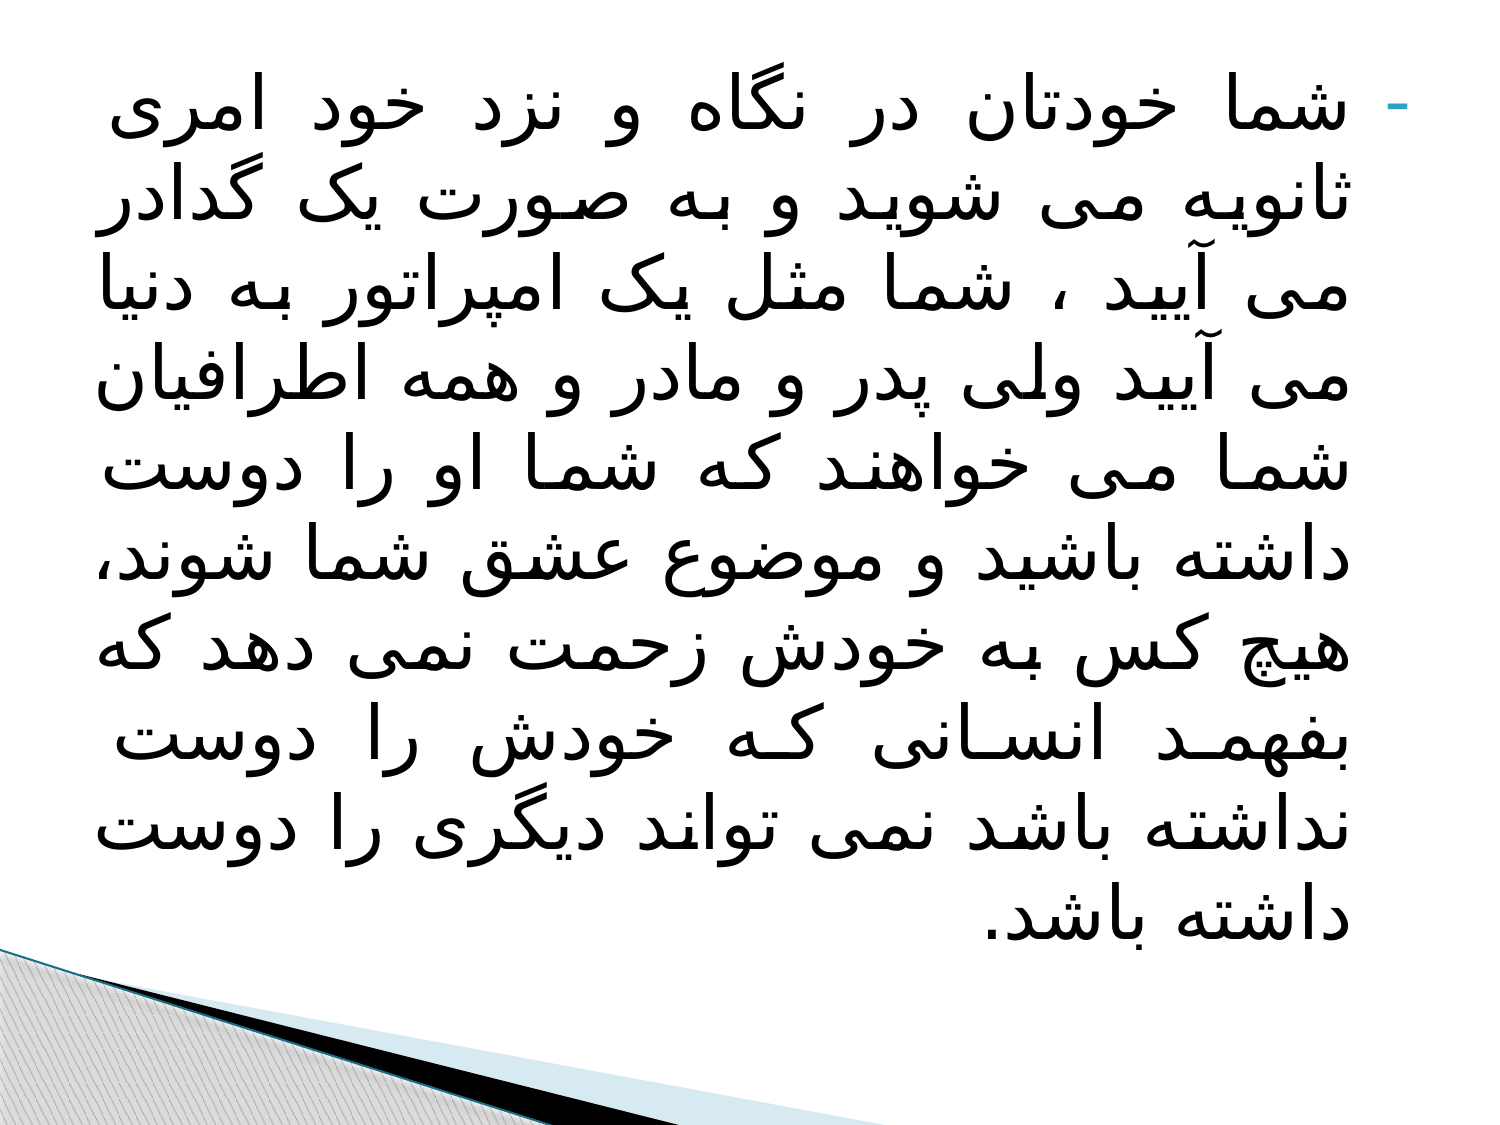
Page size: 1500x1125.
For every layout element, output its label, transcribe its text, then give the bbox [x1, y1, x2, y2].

list شما خودتان در نگاه و نزد خود امری ثانویه می شوید و به صورت یک گدادر می آیید ، شما مثل یک امپراتور به دنیا می آیید ولی پدر و مادر و همه اطرافیان شما می خواهند که شما او را دوست داشته باشید و موضوع عشق شما شوند، هیچ کس به خودش زحمت نمی دهد که بفهمد انسانی که خودش را دوست نداشته باشد نمی تواند دیگری را دوست داشته باشد. [75, 46, 1425, 1005]
